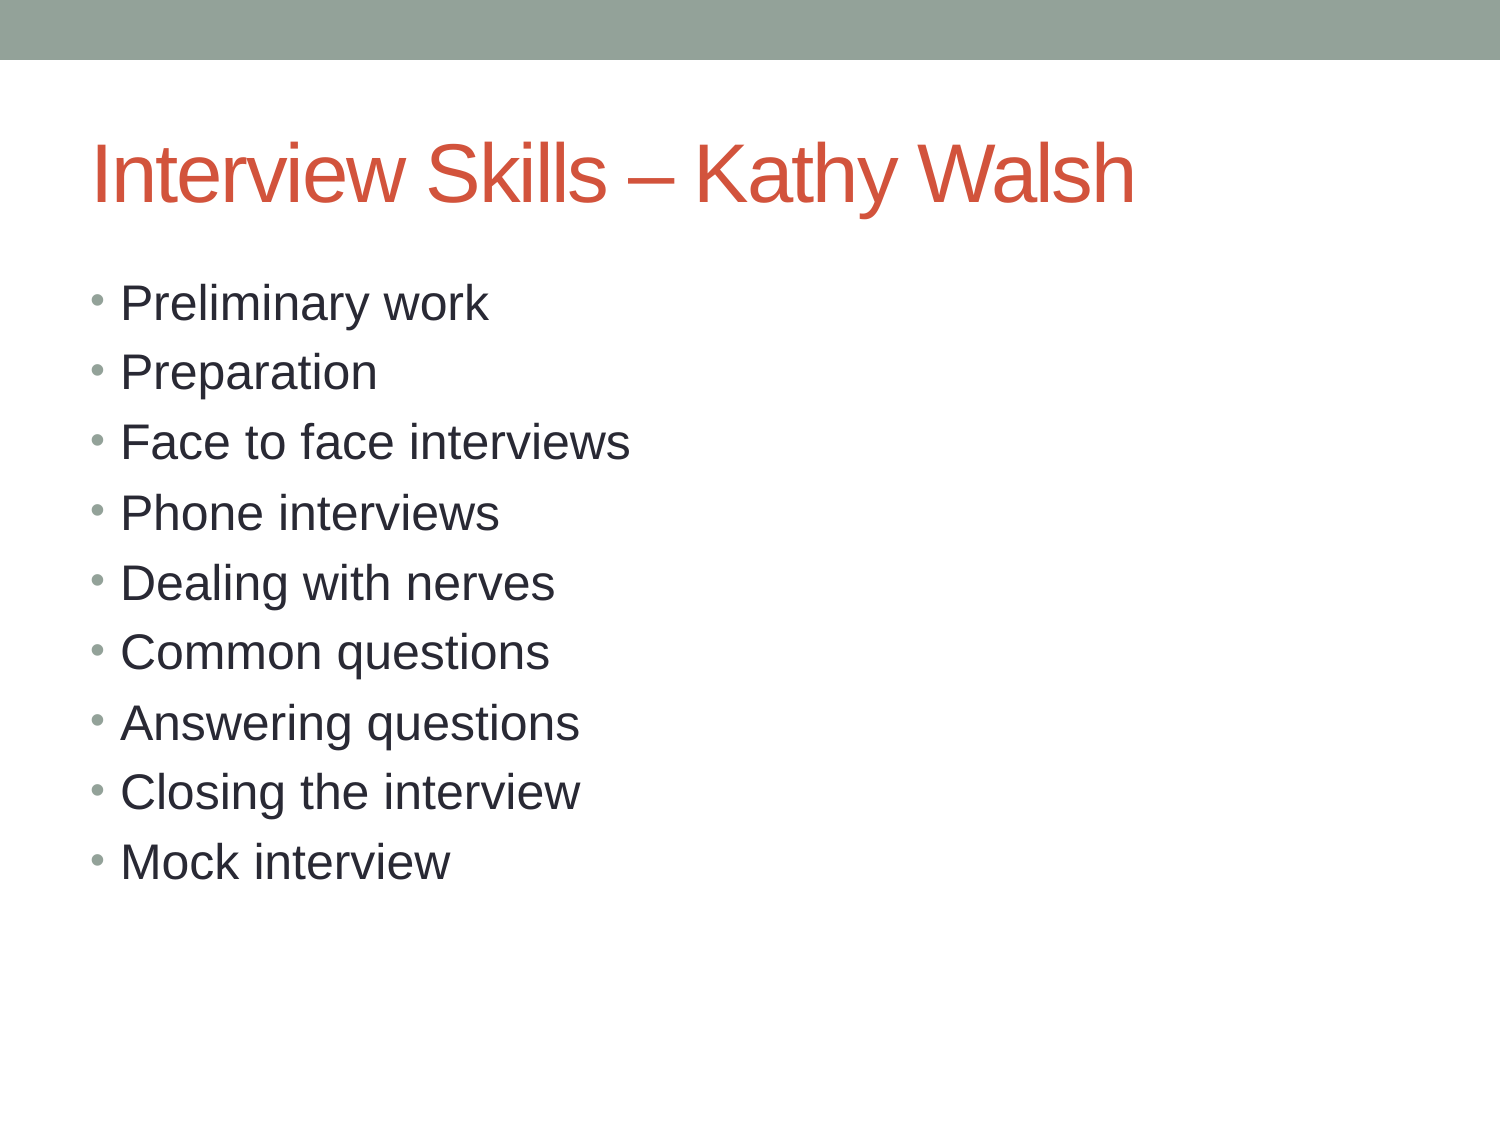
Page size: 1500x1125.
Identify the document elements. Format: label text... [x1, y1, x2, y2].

title Interview Skills – Kathy Walsh [75, 87, 1425, 250]
list Preliminary work Preparation Face to face interviews Phone interviews Dealing with nerves Common questions Answering questions Closing the interview Mock interview [75, 262, 1425, 1063]
